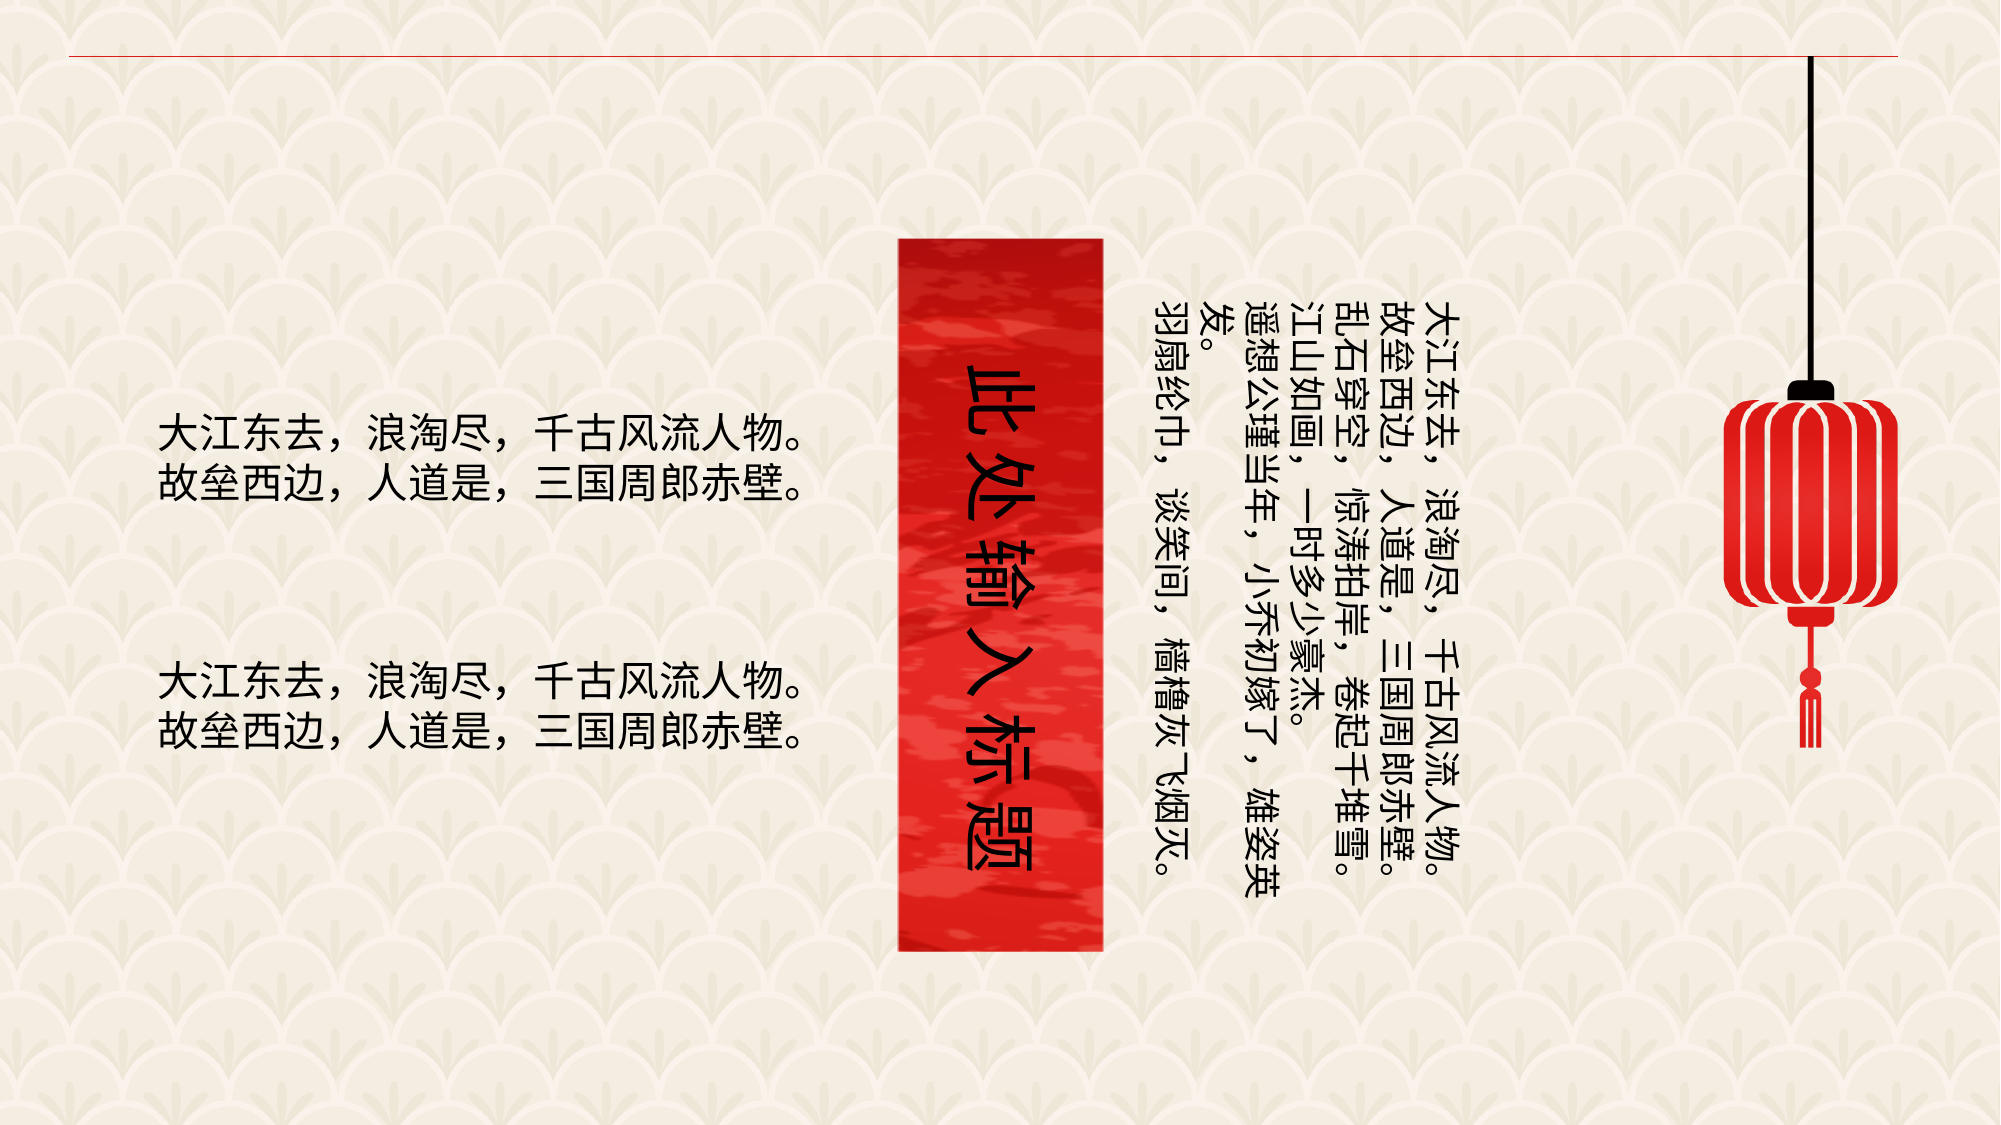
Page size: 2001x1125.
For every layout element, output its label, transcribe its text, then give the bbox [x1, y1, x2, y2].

text_box 大江东去，浪淘尽，千古风流人物。 故垒西边，人道是，三国周郎赤壁。 [143, 647, 800, 763]
text_box 大江东去，浪淘尽，千古风流人物。 故垒西边，人道是，三国周郎赤壁。 [143, 399, 800, 514]
text_box 大江东去，浪淘尽，千古风流人物。 故垒西边，人道是，三国周郎赤壁。 乱石穿空，惊涛拍岸，卷起千堆雪。 江山如画，一时多少豪杰。 遥想公瑾当年，小乔初嫁了，雄姿英发。 羽扇纶巾，谈笑间，樯橹灰飞烟灭。 [1170, 285, 1473, 952]
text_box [897, 238, 1104, 952]
picture [0, 0, 2000, 1125]
